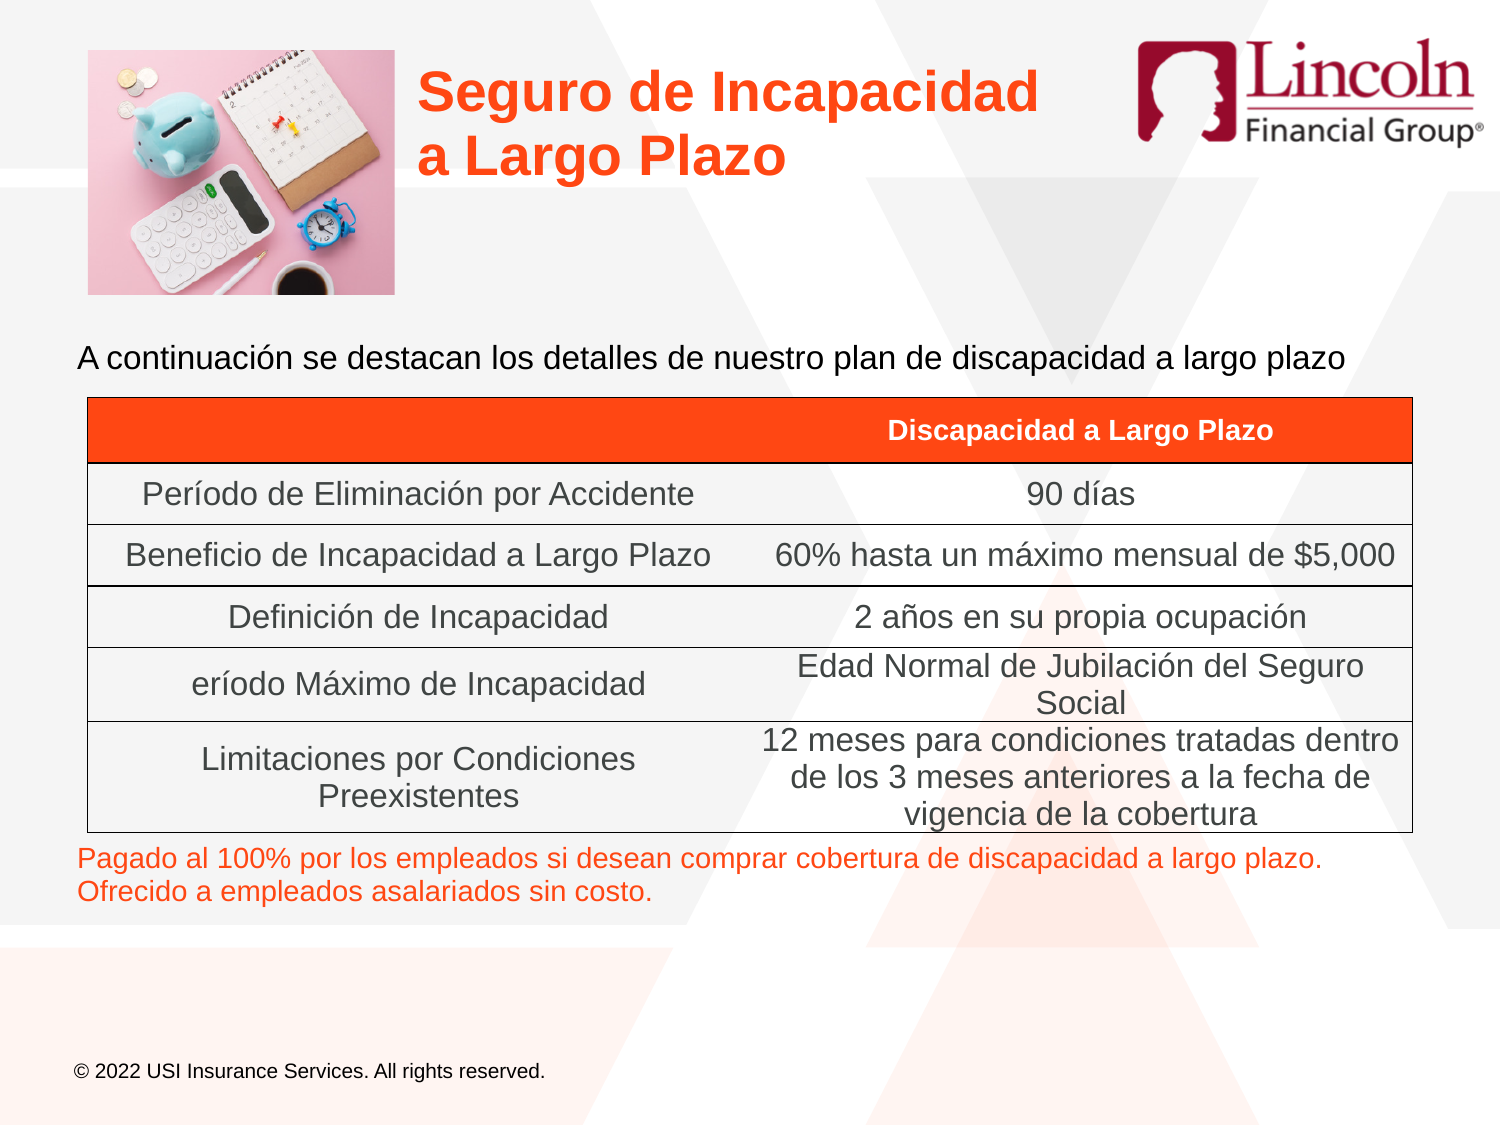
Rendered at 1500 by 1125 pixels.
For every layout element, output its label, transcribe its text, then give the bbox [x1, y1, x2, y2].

table_cell Definición de Incapacidad [88, 587, 750, 647]
table_header [88, 398, 750, 462]
picture [87, 49, 395, 295]
table_cell Edad Normal de Jubilación del Seguro Social [750, 648, 1412, 721]
table_cell 90 días [750, 464, 1412, 524]
table_cell 2 años en su propia ocupación [750, 587, 1412, 647]
table_cell 60% hasta un máximo mensual de $5,000 [750, 525, 1412, 585]
picture [1137, 37, 1484, 149]
table_cell eríodo Máximo de Incapacidad [88, 648, 750, 721]
table_cell Período de Eliminación por Accidente [88, 464, 750, 524]
title Seguro de Incapacidad a Largo Plazo [402, 52, 1098, 196]
table_cell Limitaciones por Condiciones Preexistentes [88, 722, 750, 832]
table_cell Beneficio de Incapacidad a Largo Plazo [88, 525, 750, 585]
text_box A continuación se destacan los detalles de nuestro plan de discapacidad a largo plazo Pagado al 100% por los empleados si desean comprar cobertura de discapacidad a largo plazo. Ofrecido a empleados asalariados sin costo. [62, 332, 1413, 1075]
table_cell 12 meses para condiciones tratadas dentro de los 3 meses anteriores a la fecha de vigencia de la cobertura [750, 722, 1412, 832]
table_header Discapacidad a Largo Plazo [750, 398, 1412, 462]
